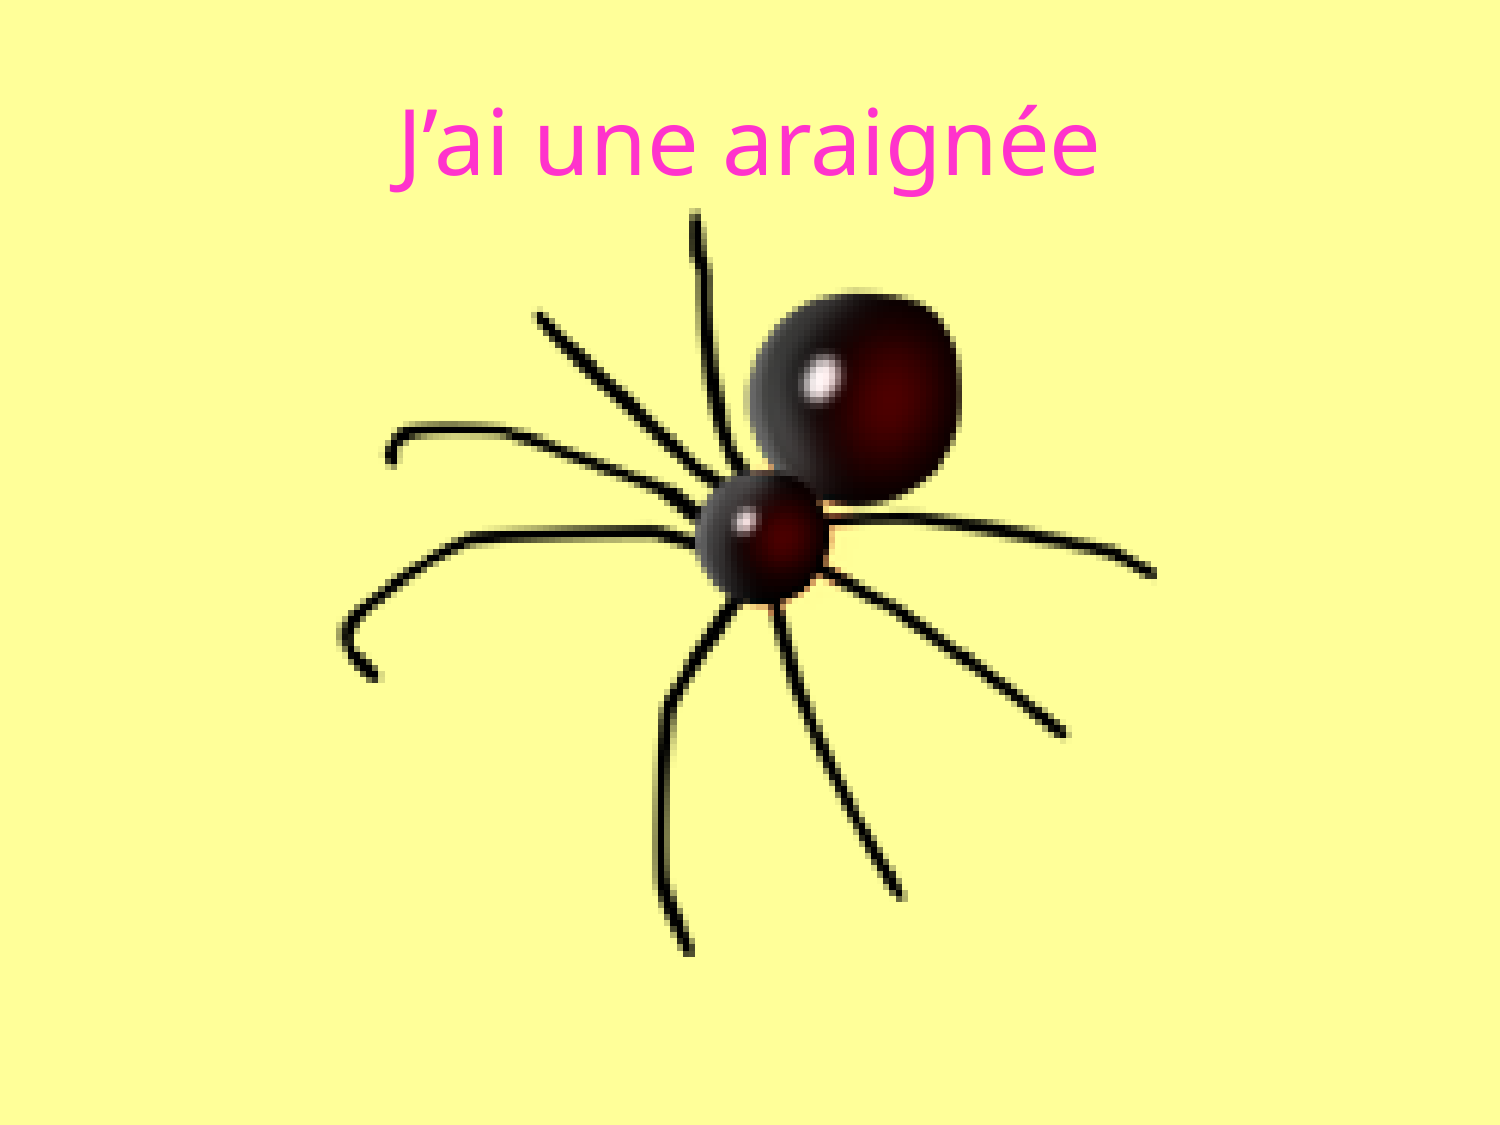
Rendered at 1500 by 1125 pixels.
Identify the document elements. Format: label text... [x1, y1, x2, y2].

picture [312, 148, 1188, 1024]
title J’ai une araignée [74, 44, 1426, 233]
